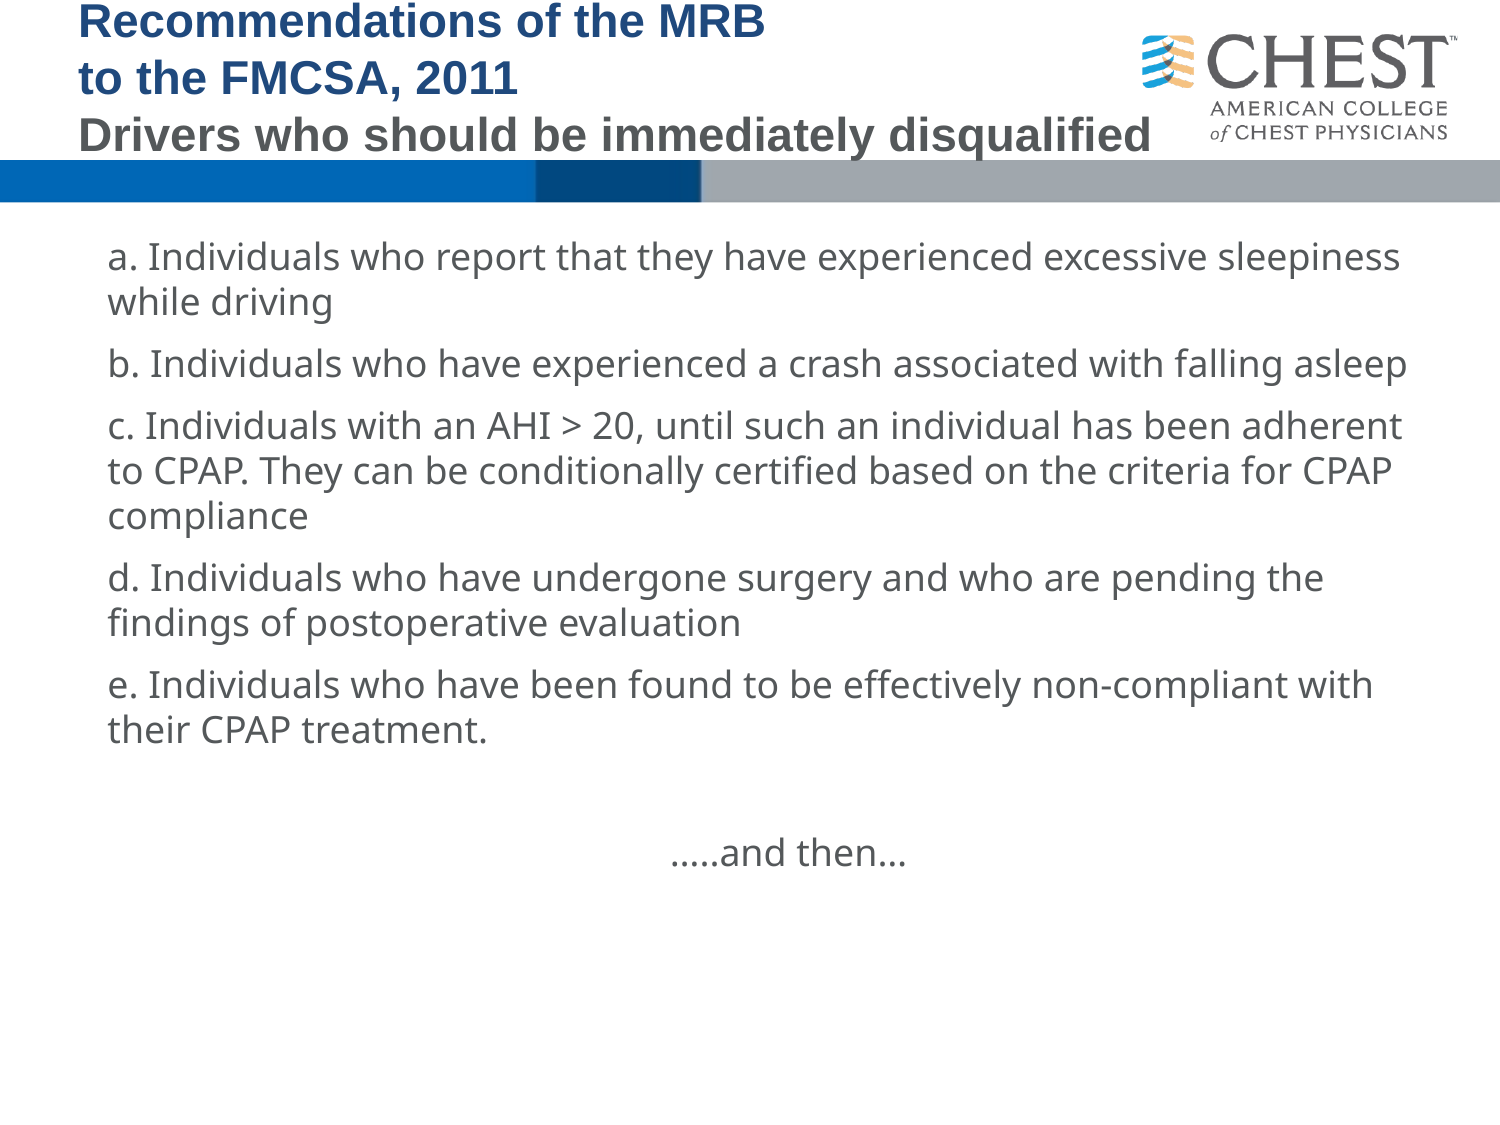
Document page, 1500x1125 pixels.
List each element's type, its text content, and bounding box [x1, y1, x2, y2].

picture [1414, 160, 1500, 202]
picture [0, 160, 63, 202]
list a. Individuals who report that they have experienced excessive sleepiness while driving b. Individuals who have experienced a crash associated with falling asleep c. Individuals with an AHI > 20, until such an individual has been adherent to CPAP. They can be conditionally certified based on the criteria for CPAP compliance d. Individuals who have undergone surgery and who are pending the findings of postoperative evaluation e. Individuals who have been found to be effectively non-compliant with their CPAP treatment. …..and then… [92, 225, 1443, 1015]
title Recommendations of the MRB to the FMCSA, 2011 Drivers who should be immediately disqualified [63, 0, 1414, 226]
